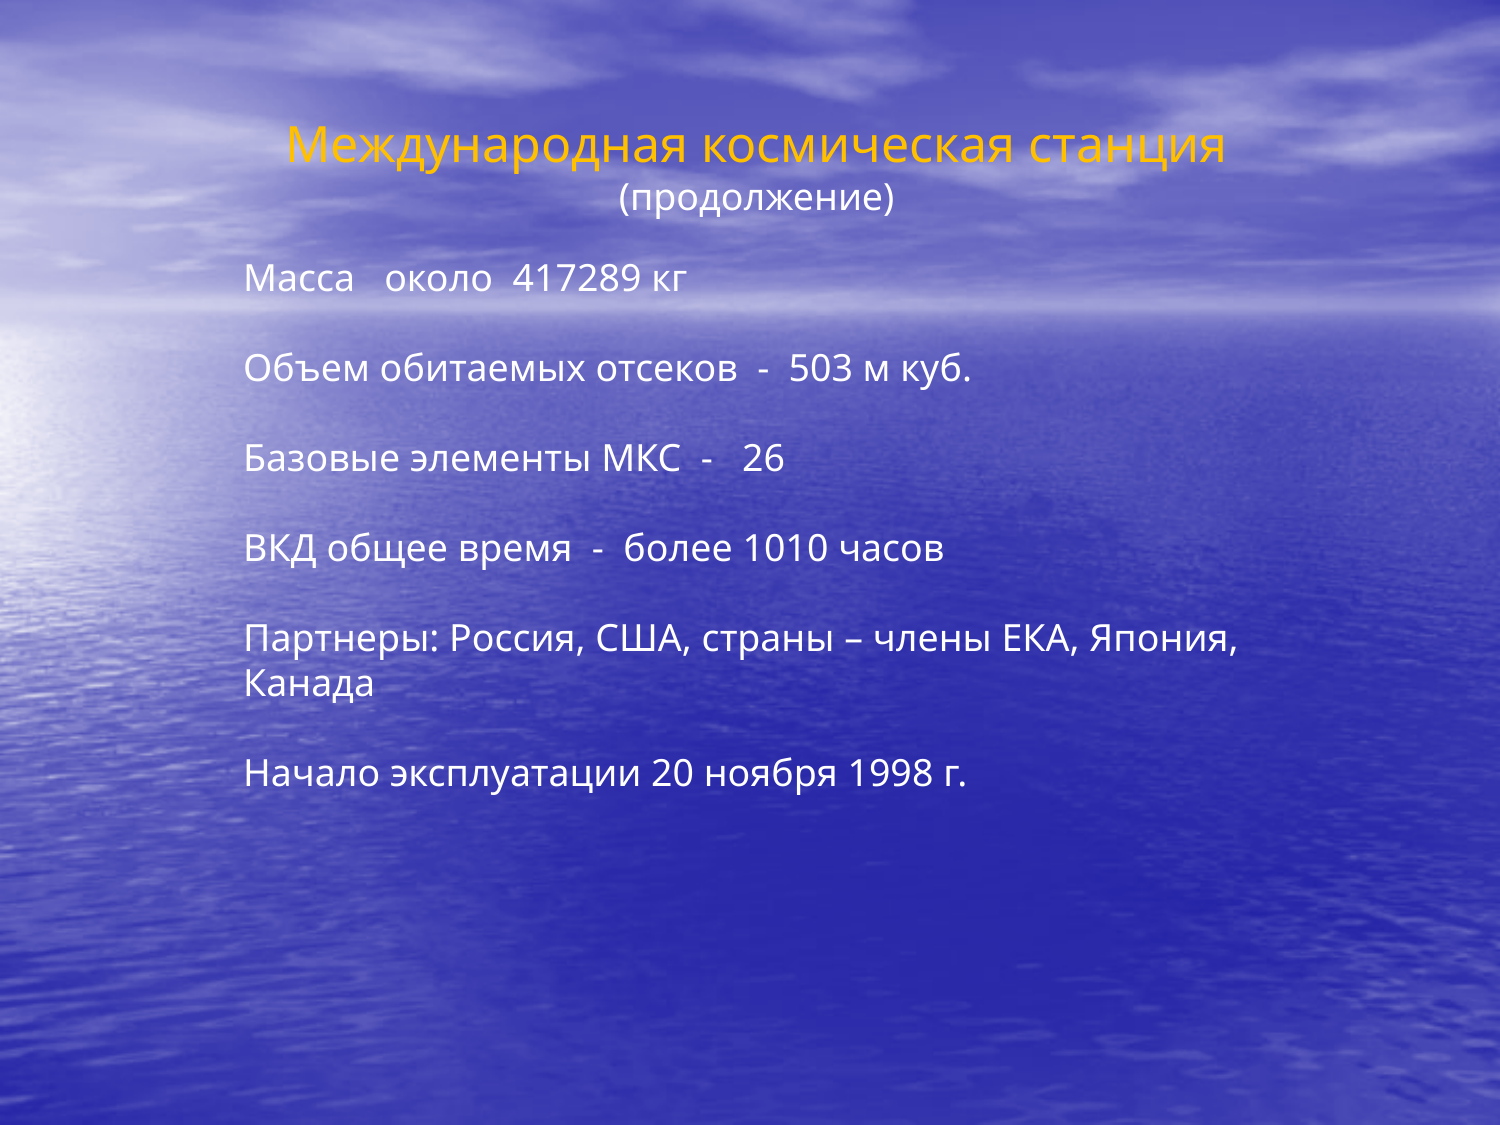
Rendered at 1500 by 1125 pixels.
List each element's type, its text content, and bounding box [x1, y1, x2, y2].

text_box Масса около 417289 кг Объем обитаемых отсеков - 503 м куб. Базовые элементы МКС - 26 ВКД общее время - более 1010 часов Партнеры: Россия, США, страны – члены ЕКА, Япония, Канада Начало эксплуатации 20 ноября 1998 г. [228, 246, 1357, 801]
text_box Международная космическая станция (продолжение) [0, 105, 1500, 270]
